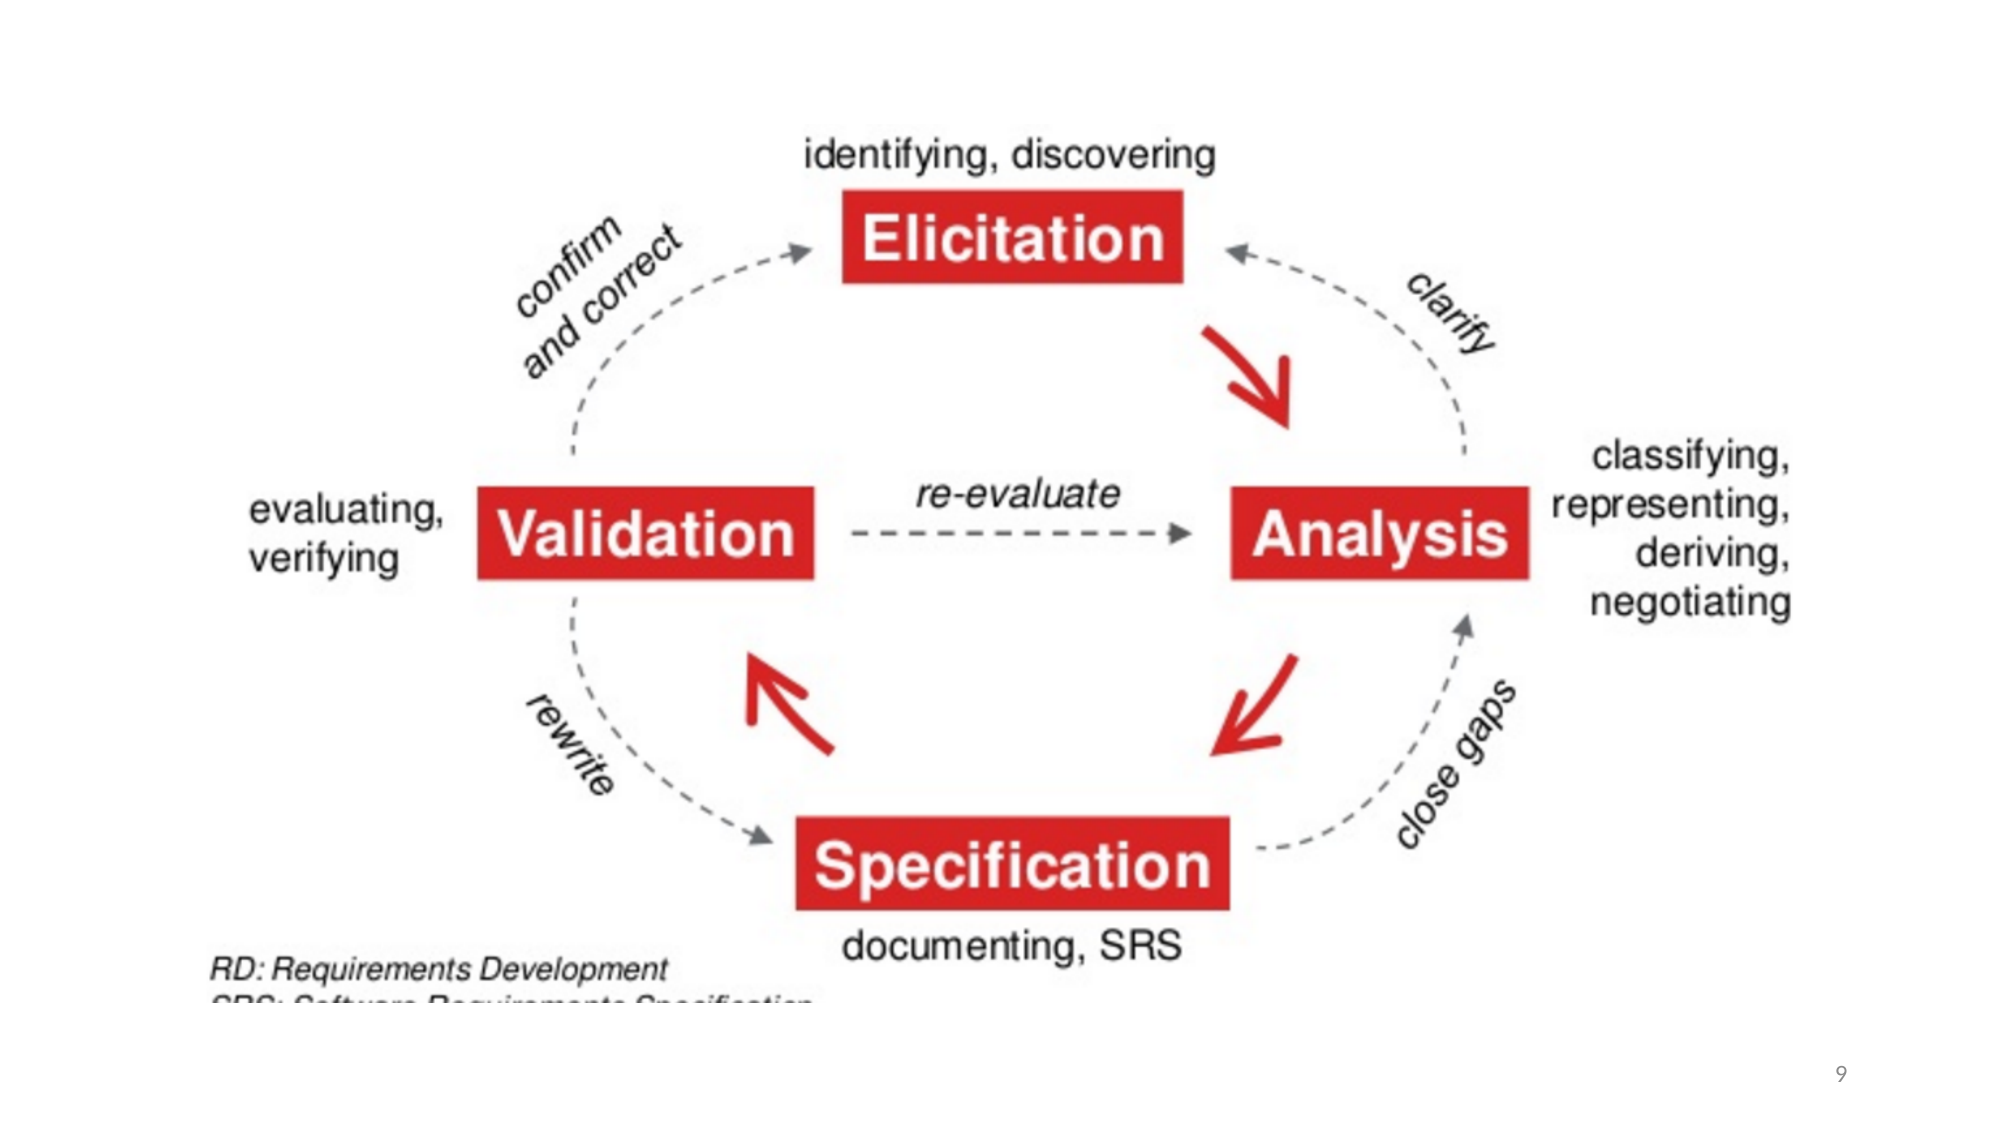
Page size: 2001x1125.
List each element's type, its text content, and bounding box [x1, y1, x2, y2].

slide_number 9 [1412, 1042, 1863, 1103]
picture [199, 124, 1804, 1003]
